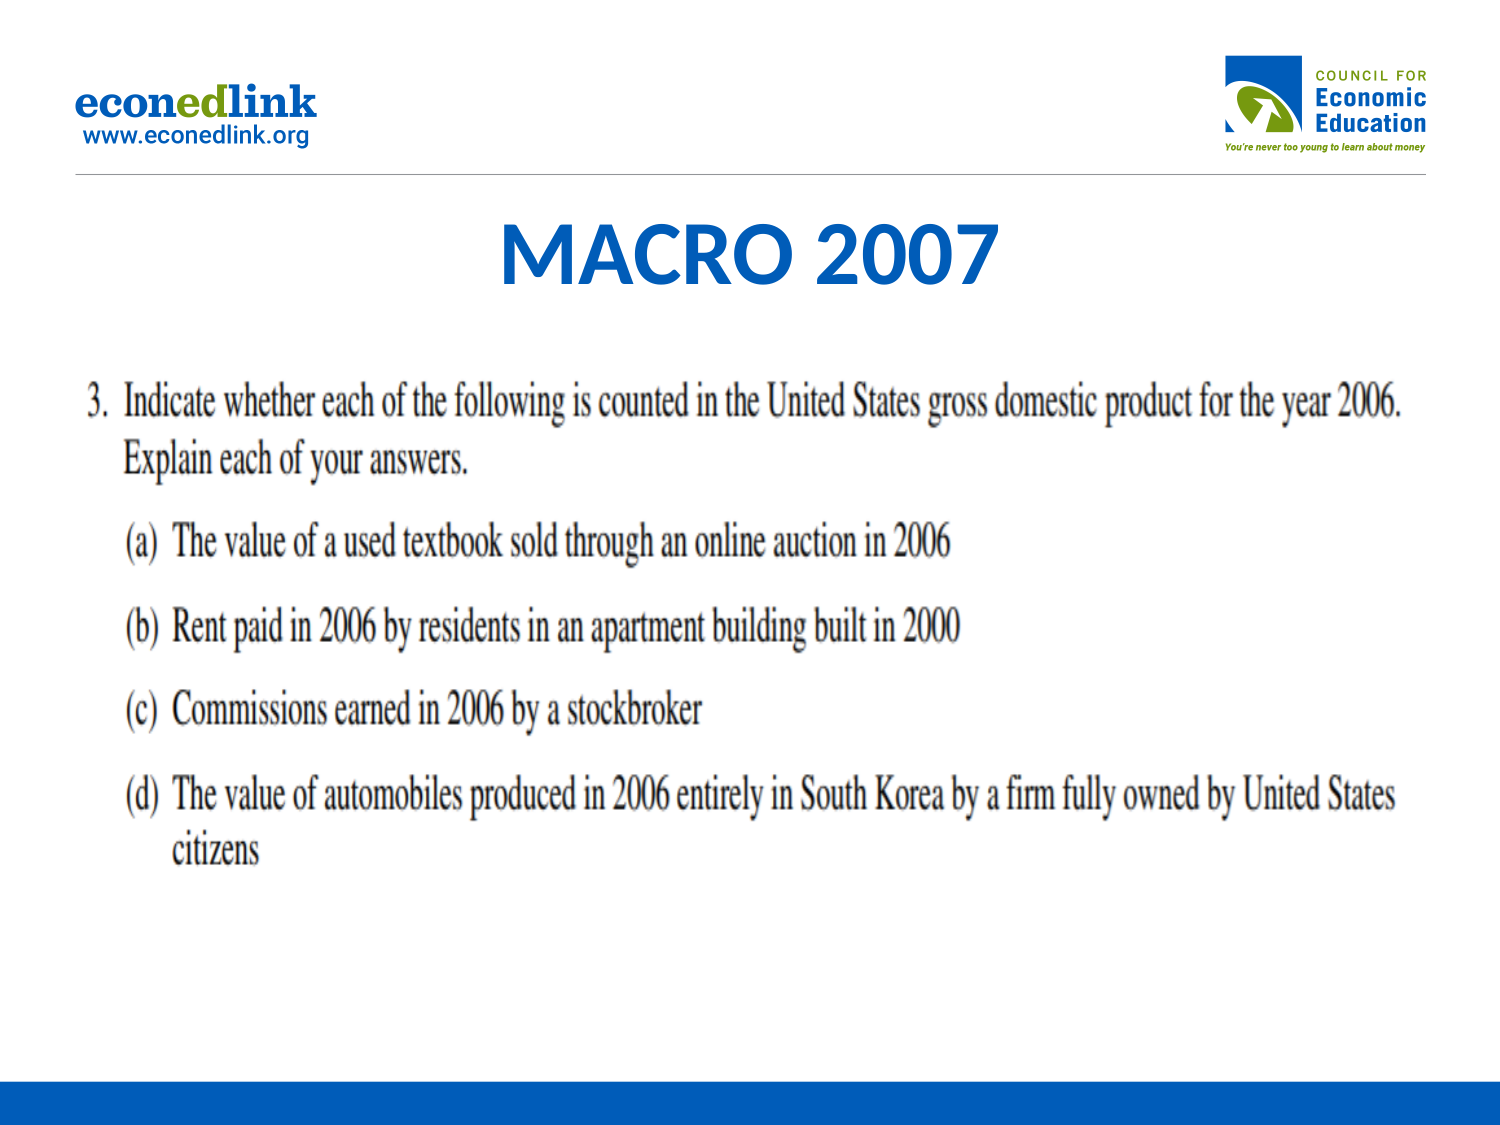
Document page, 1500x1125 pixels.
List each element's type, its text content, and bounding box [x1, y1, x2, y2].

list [61, 350, 1439, 911]
title MACRO 2007 [74, 149, 1426, 338]
picture [0, 0, 1500, 1125]
